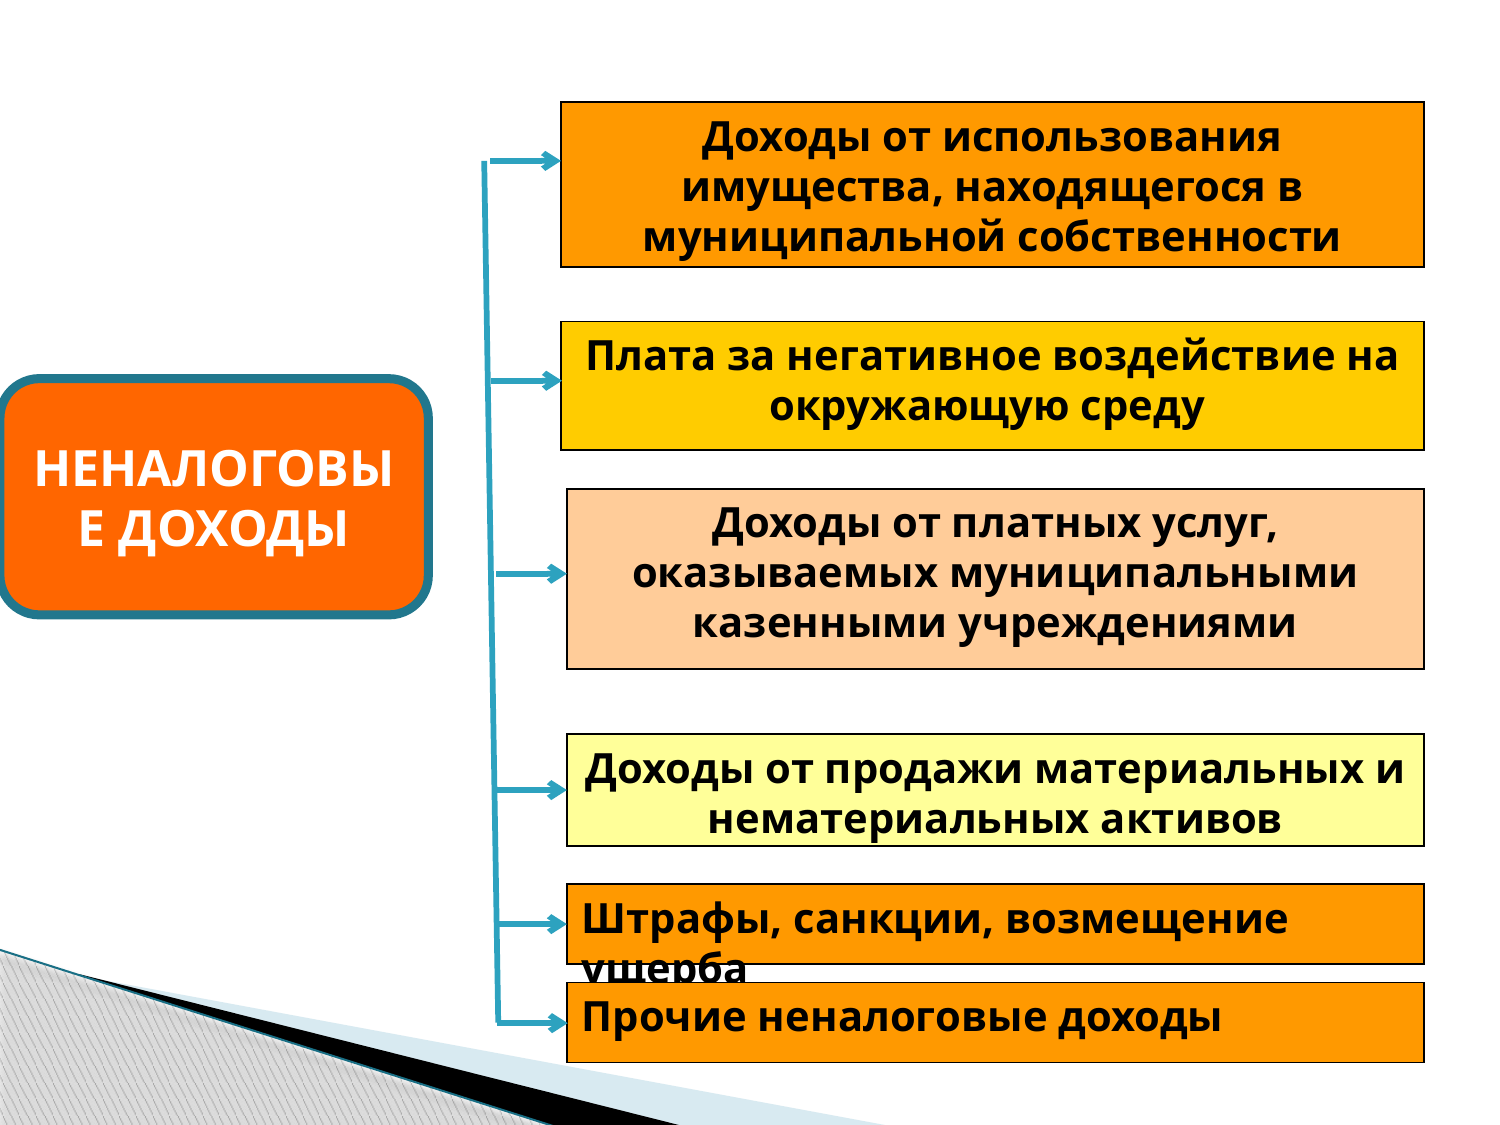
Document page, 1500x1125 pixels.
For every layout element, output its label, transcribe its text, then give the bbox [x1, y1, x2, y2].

text_box Плата за негативное воздействие на окружающую среду [560, 321, 1425, 450]
text_box Прочие неналоговые доходы [566, 982, 1425, 1063]
text_box НЕНАЛОГОВЫЕ ДОХОДЫ [0, 374, 433, 620]
text_box Доходы от продажи материальных и нематериальных активов [566, 734, 1425, 846]
text_box Штрафы, санкции, возмещение ущерба [566, 884, 1425, 965]
text_box Доходы от использования имущества, находящегося в муниципальной собственности [560, 101, 1425, 268]
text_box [483, 160, 499, 1023]
text_box Доходы от платных услуг, оказываемых муниципальными казенными учреждениями [566, 488, 1425, 669]
